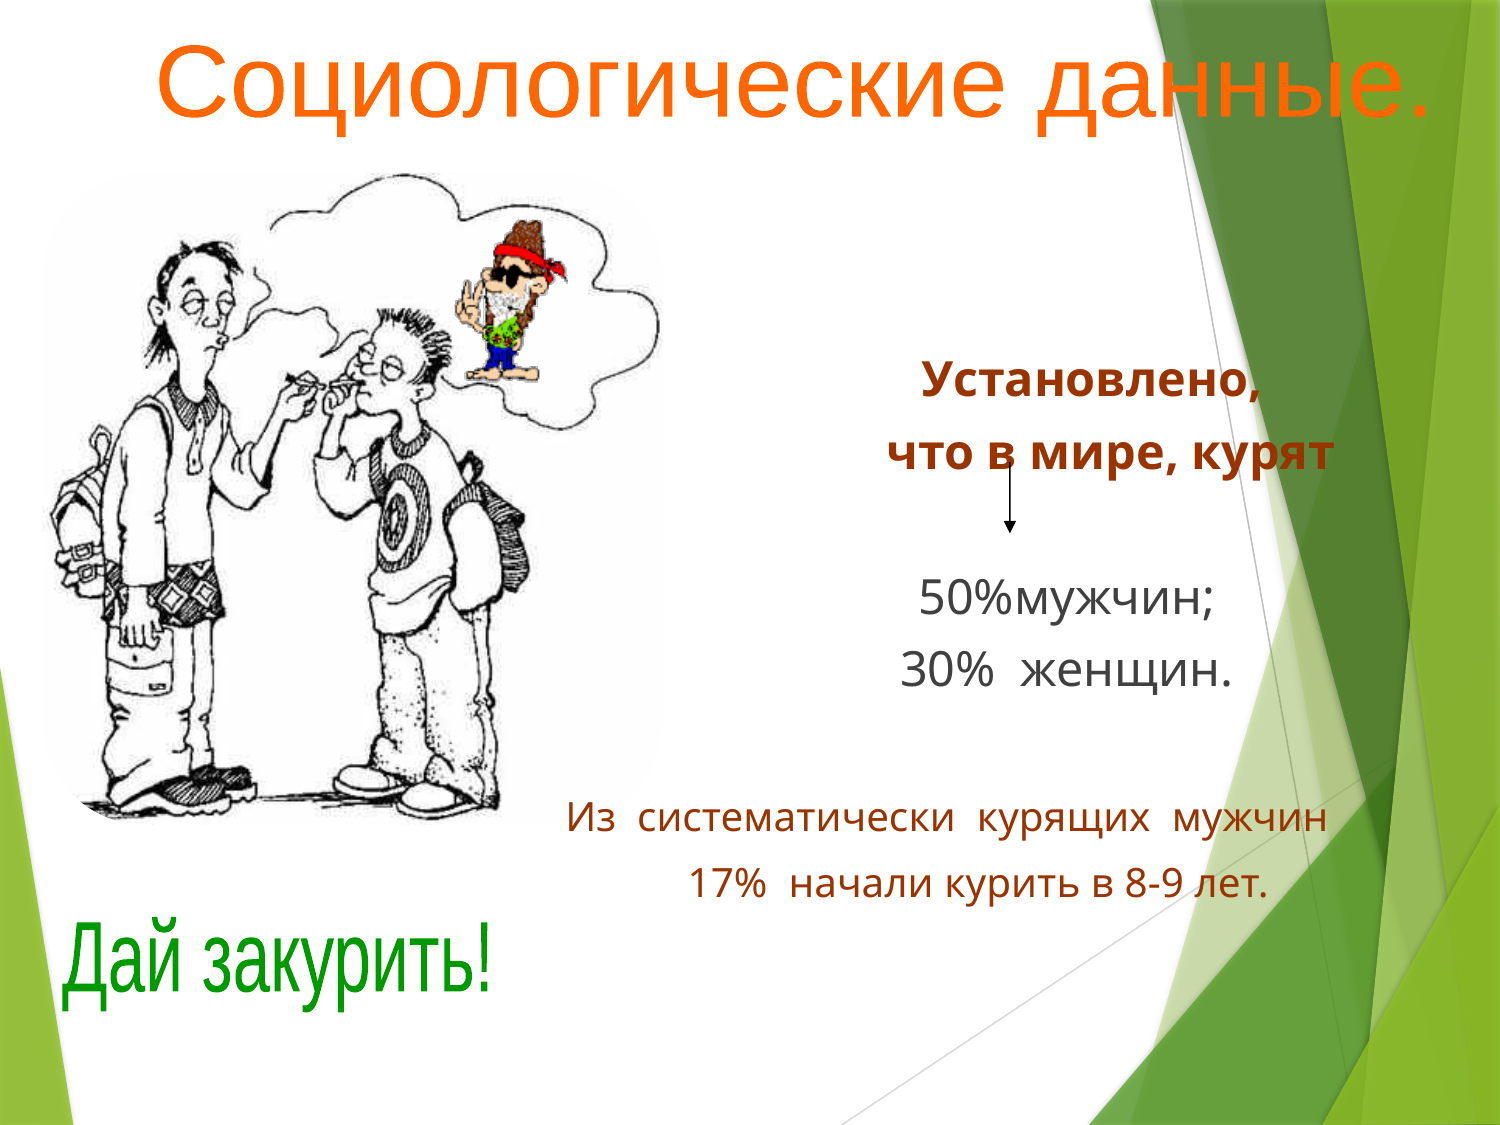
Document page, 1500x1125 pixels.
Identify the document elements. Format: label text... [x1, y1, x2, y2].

picture [41, 172, 663, 826]
list Установлено, что в мире, курят 50%мужчин; 30% женщин. Из систематически курящих мужчин 17% начали курить в 8-9 лет. [525, 196, 1459, 1047]
text_box [1003, 462, 1017, 534]
